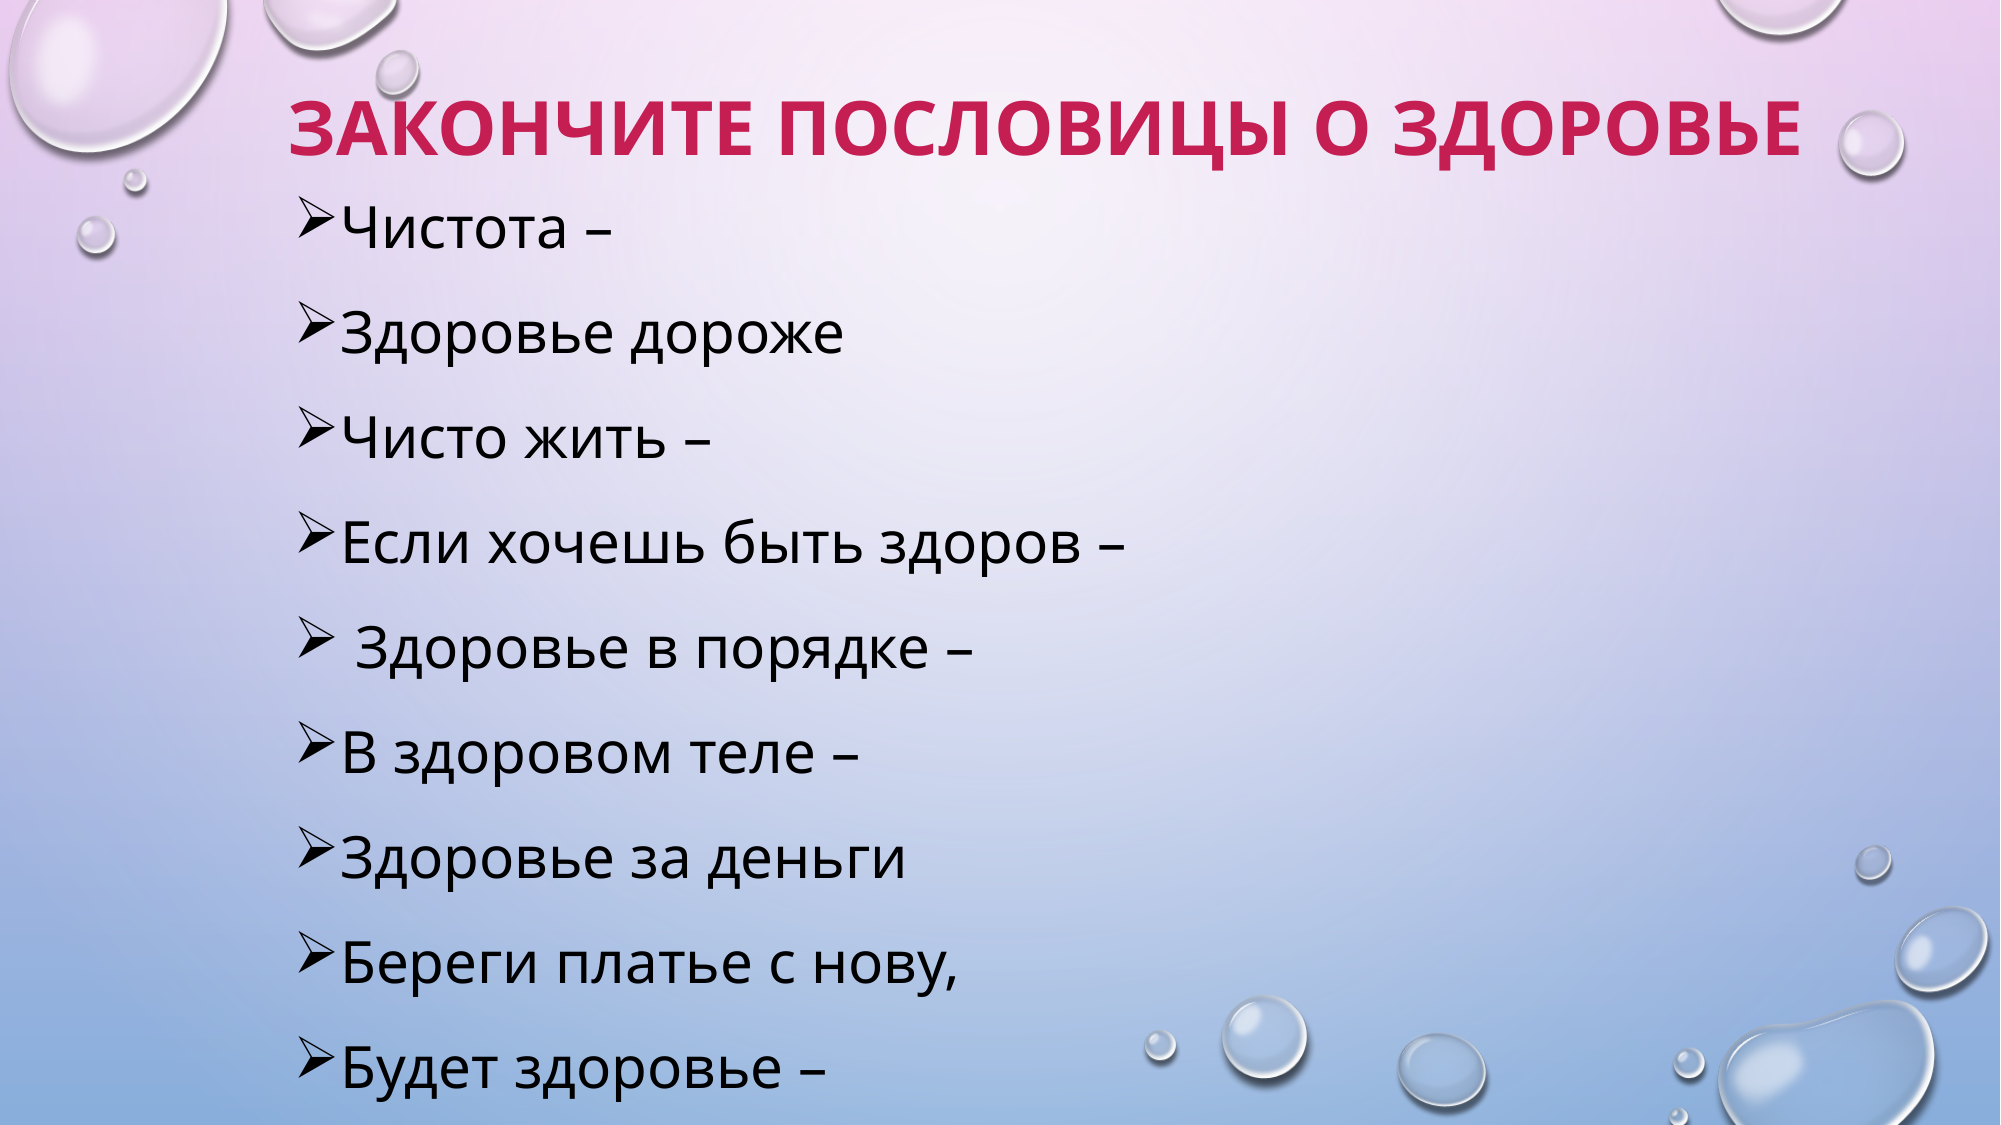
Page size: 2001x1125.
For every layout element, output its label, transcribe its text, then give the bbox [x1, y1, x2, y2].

title Закончите пословицы о здоровье [196, 0, 1897, 262]
picture [0, 0, 2000, 1125]
text_box Чистота – Здоровье дороже Чисто жить – Если хочешь быть здоров – Здоровье в порядке – В здоровом теле – Здоровье за деньги Береги платье с нову, Будет здоровье – [278, 147, 1424, 1108]
